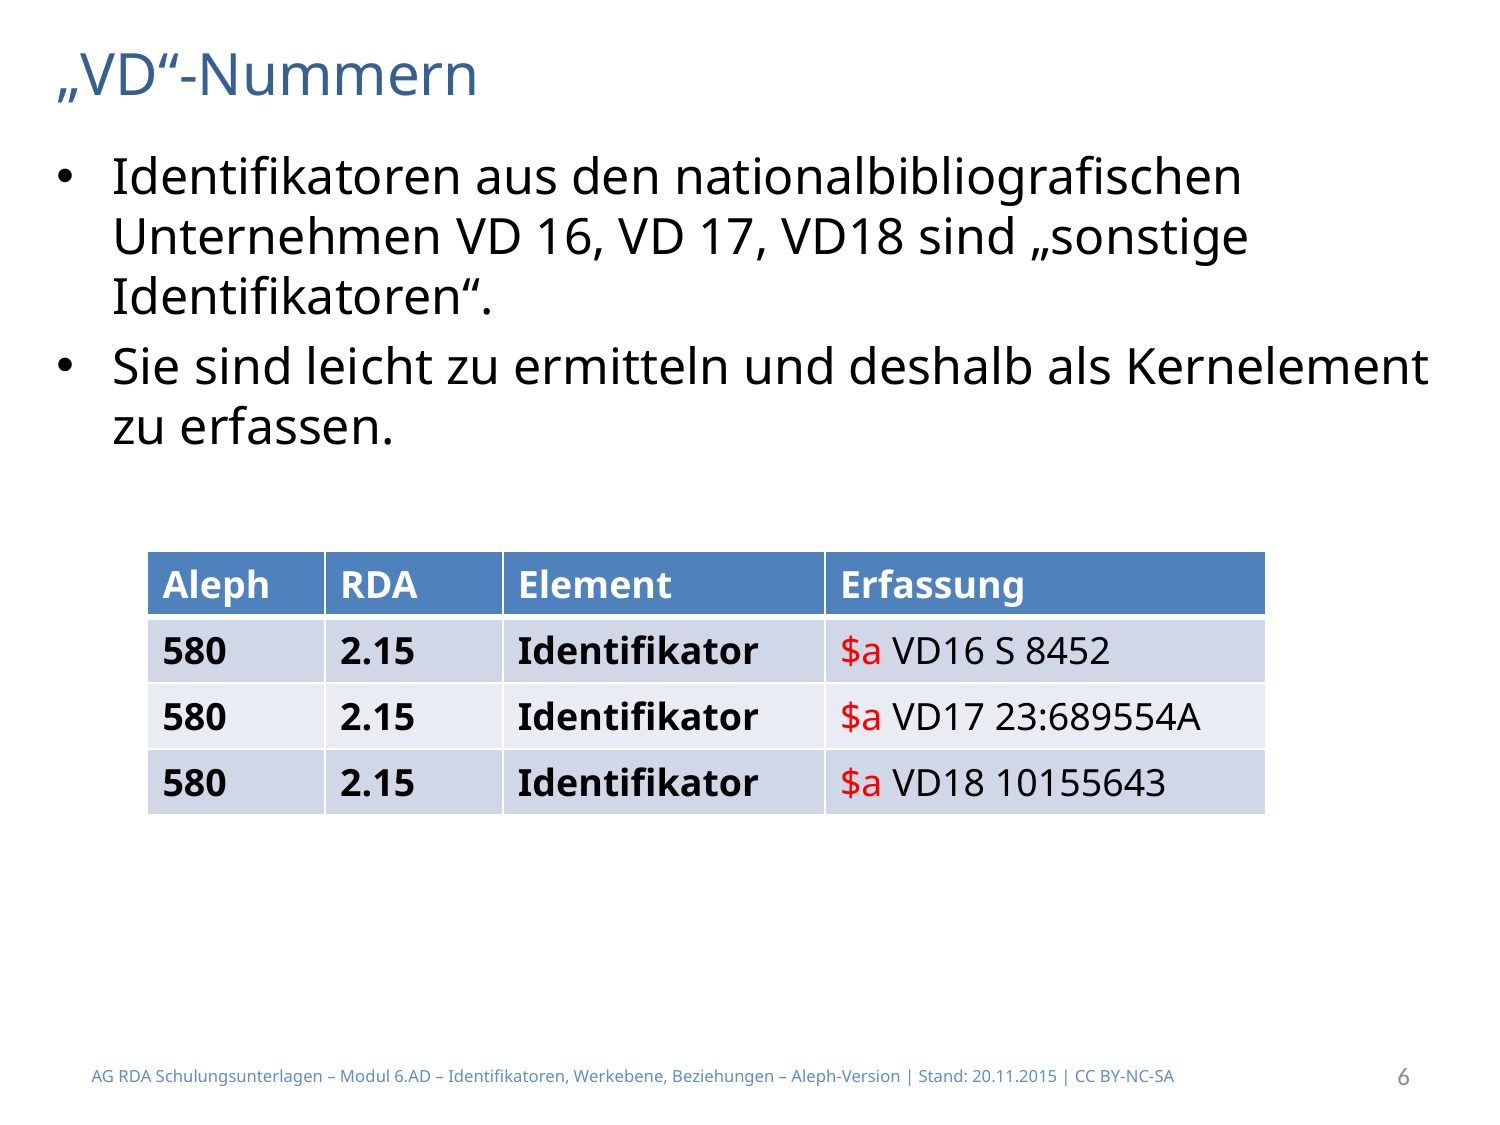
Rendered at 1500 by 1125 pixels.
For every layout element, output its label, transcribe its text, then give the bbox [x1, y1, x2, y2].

slide_number 6 [1187, 1045, 1425, 1106]
table_header Aleph [148, 552, 324, 614]
table_cell $a VD17 23:689554A [826, 684, 1265, 748]
table_cell 580 [148, 684, 324, 748]
table_cell Identifikator [504, 750, 824, 814]
table_header Element [504, 552, 824, 614]
footer AG RDA Schulungsunterlagen – Modul 6.AD – Identifikatoren, Werkebene, Beziehungen – Aleph-Version | Stand: 20.11.2015 | CC BY-NC-SA [76, 1045, 1187, 1106]
table_cell 580 [148, 750, 324, 814]
table_cell 2.15 [326, 620, 502, 682]
table_cell Identifikator [504, 684, 824, 748]
title „VD“-Nummern [41, 30, 1459, 114]
table_cell 580 [148, 620, 324, 682]
list Identifikatoren aus den nationalbibliografischen Unternehmen VD 16, VD 17, VD18 sind „sonstige Identifikatoren“. Sie sind leicht zu ermitteln und deshalb als Kernelement zu erfassen. [41, 137, 1500, 1035]
table_header RDA [326, 552, 502, 614]
table_cell 2.15 [326, 684, 502, 748]
table_header Erfassung [826, 552, 1265, 614]
table_cell $a VD18 10155643 [826, 750, 1265, 814]
table_cell $a VD16 S 8452 [826, 620, 1265, 682]
table_cell 2.15 [326, 750, 502, 814]
table_cell Identifikator [504, 620, 824, 682]
